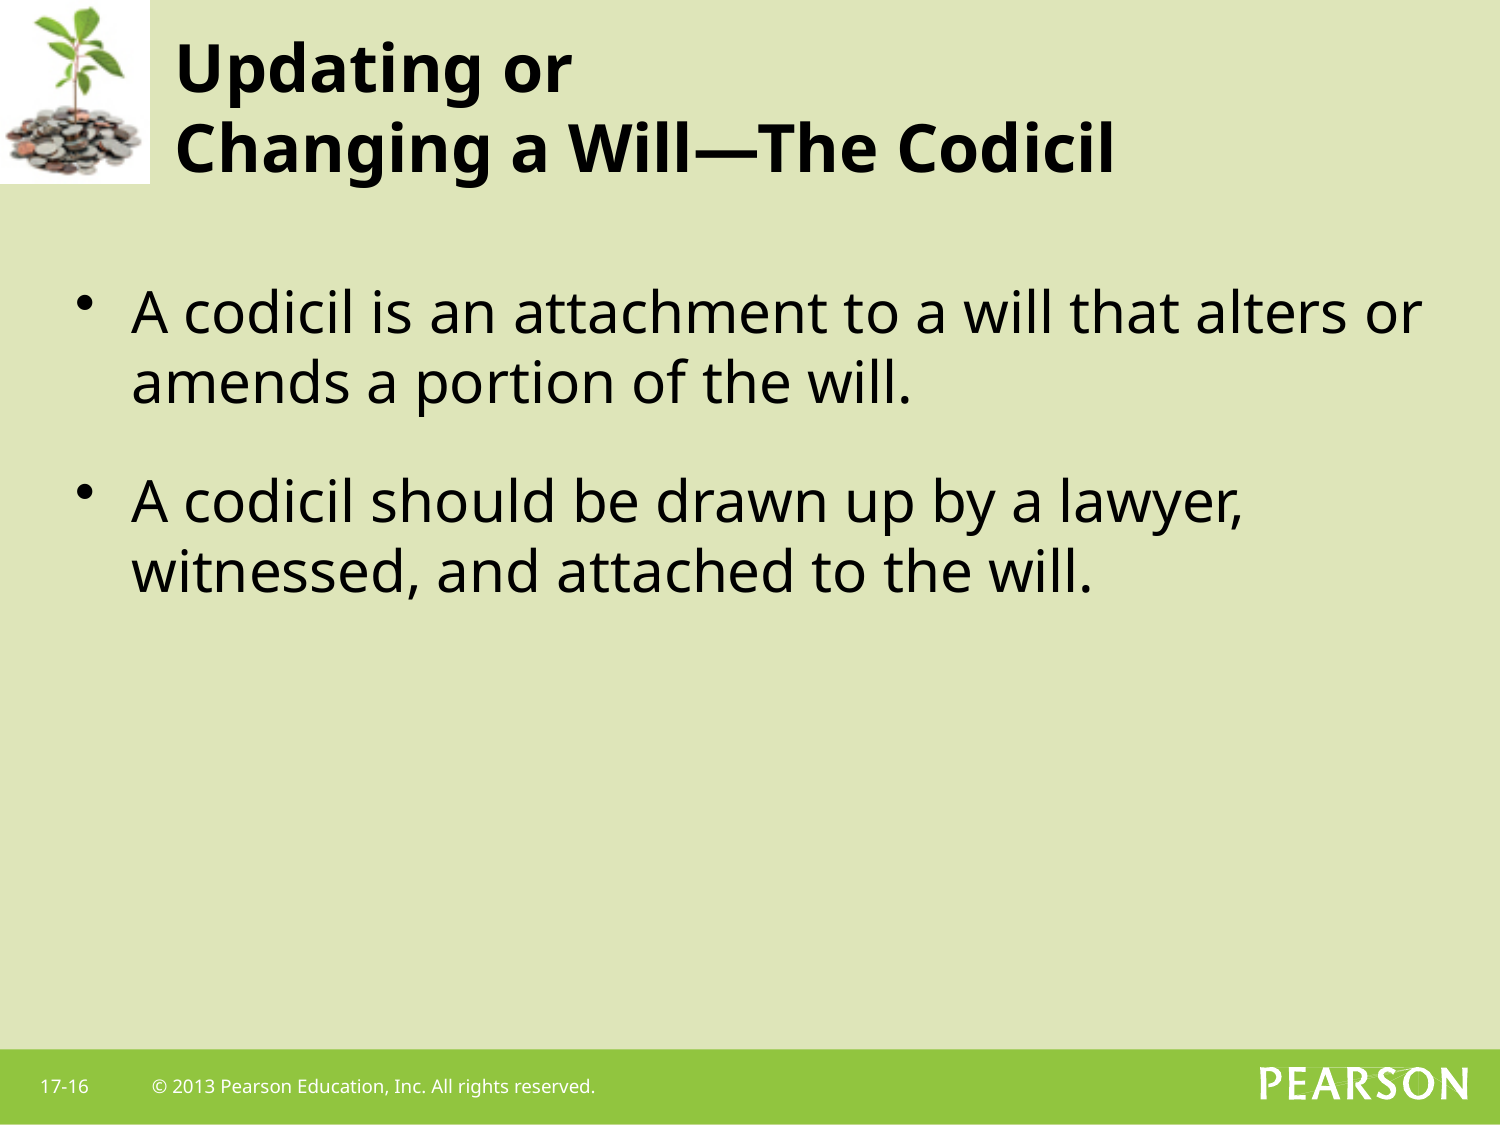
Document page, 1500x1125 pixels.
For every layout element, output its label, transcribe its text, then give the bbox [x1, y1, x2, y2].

picture [0, 0, 150, 184]
title Updating or Changing a Will—The Codicil [174, 12, 1425, 200]
list A codicil is an attachment to a will that alters or amends a portion of the will. A codicil should be drawn up by a lawyer, witnessed, and attached to the will. [75, 275, 1425, 758]
